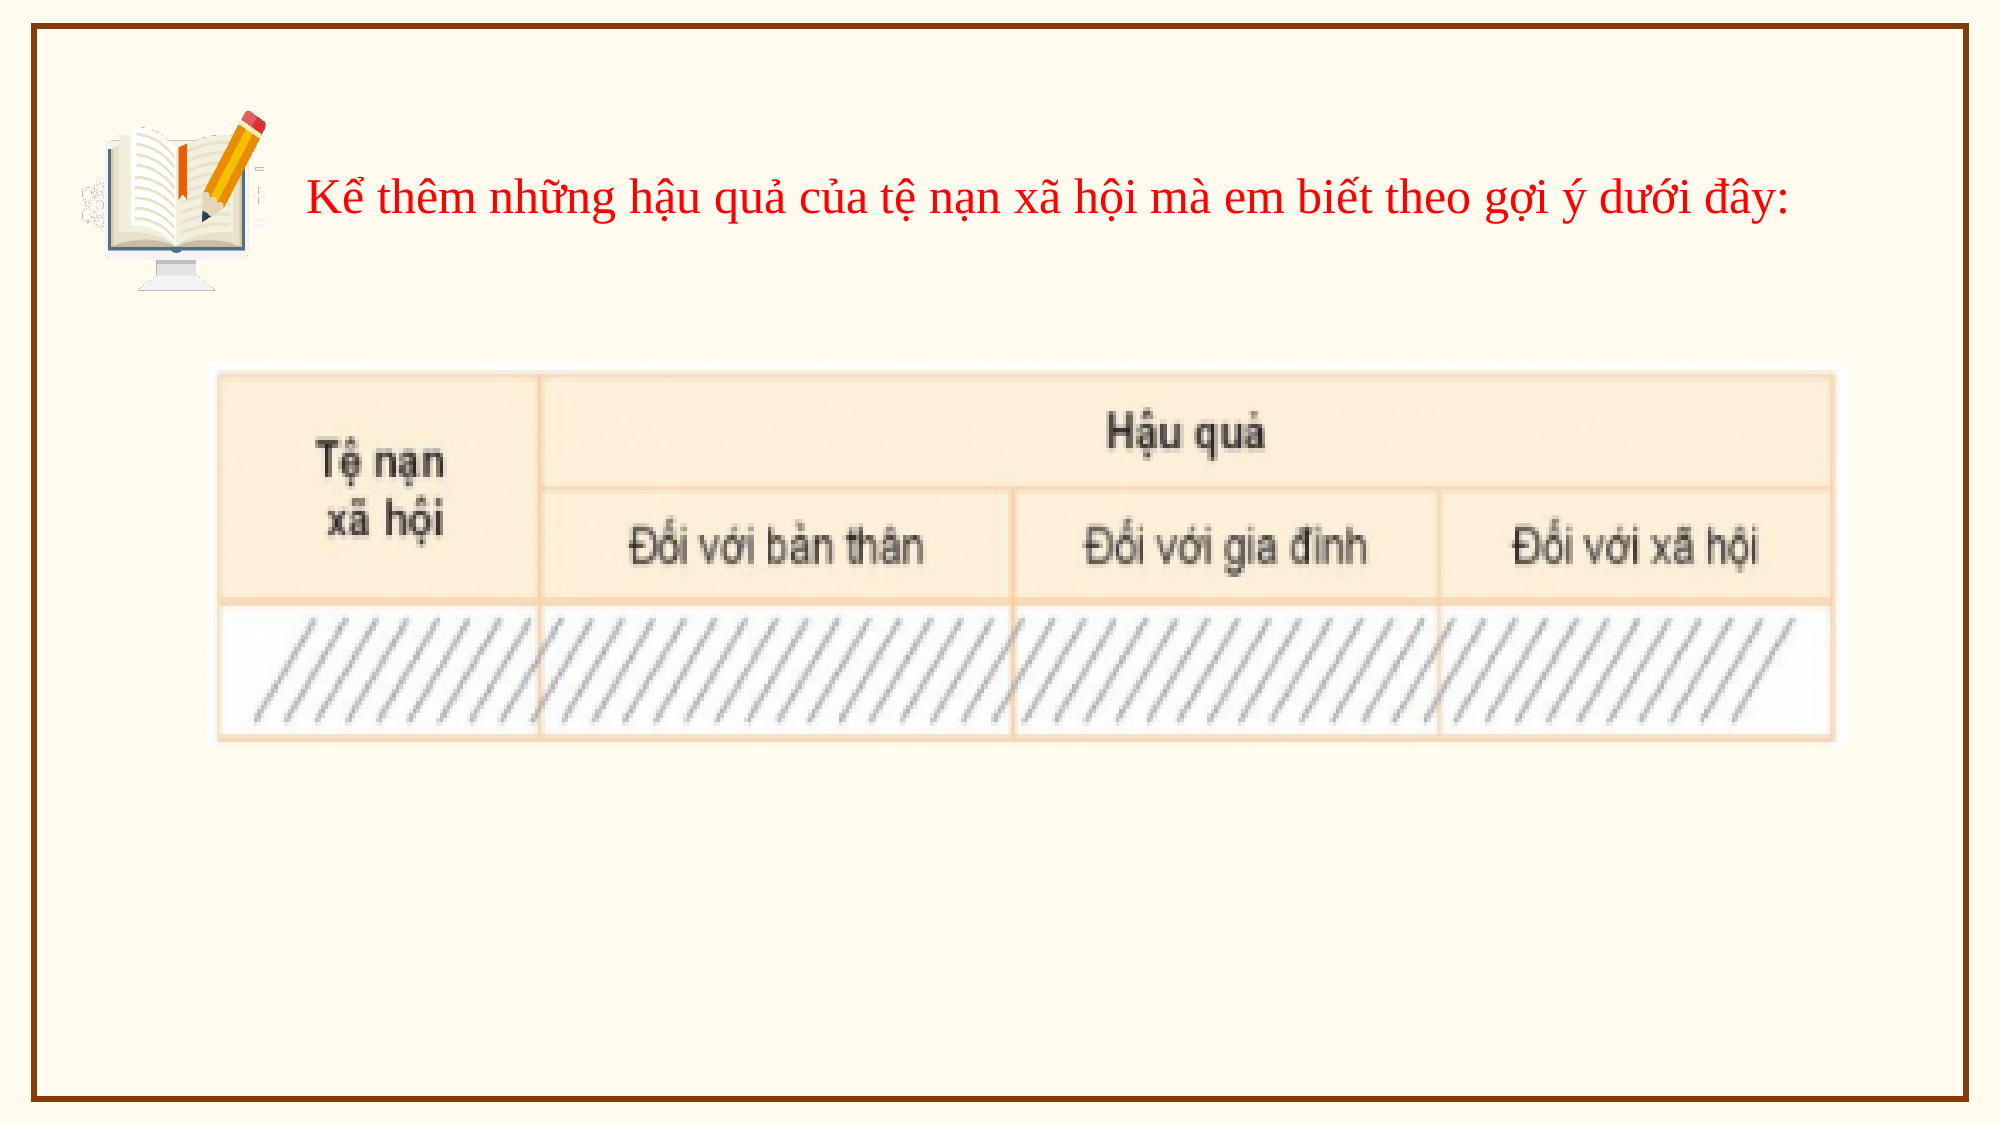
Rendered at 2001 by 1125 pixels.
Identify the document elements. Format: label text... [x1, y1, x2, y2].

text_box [65, 68, 962, 320]
picture [207, 362, 1847, 747]
text_box [33, 25, 1967, 1100]
text_box Kể thêm những hậu quả của tệ nạn xã hội mà em biết theo gợi ý dưới đây: [962, 156, 1919, 232]
